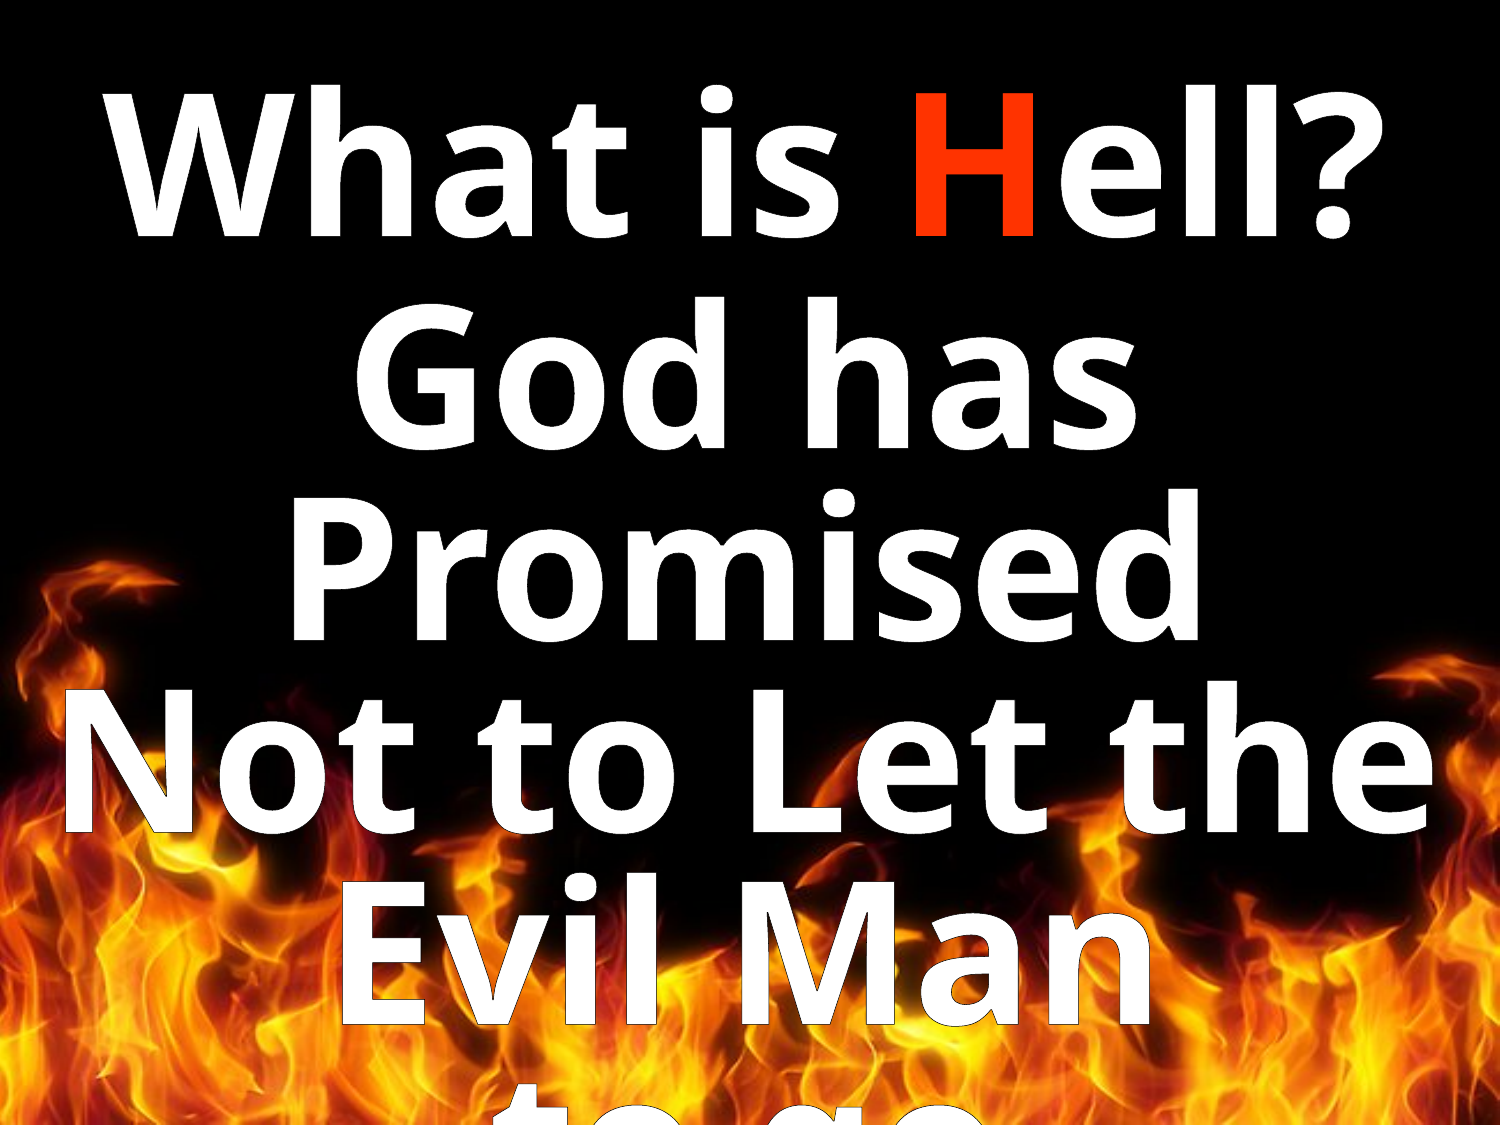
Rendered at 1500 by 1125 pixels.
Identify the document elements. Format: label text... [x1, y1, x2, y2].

text_box God has Promised Not to Let the Evil Man to go Unpunished (Prov. 11:21, Nahum 1:3) [62, 338, 1410, 462]
picture [0, 474, 1500, 1125]
text_box [62, 262, 1400, 351]
text_box What is Hell? [91, 121, 1411, 140]
